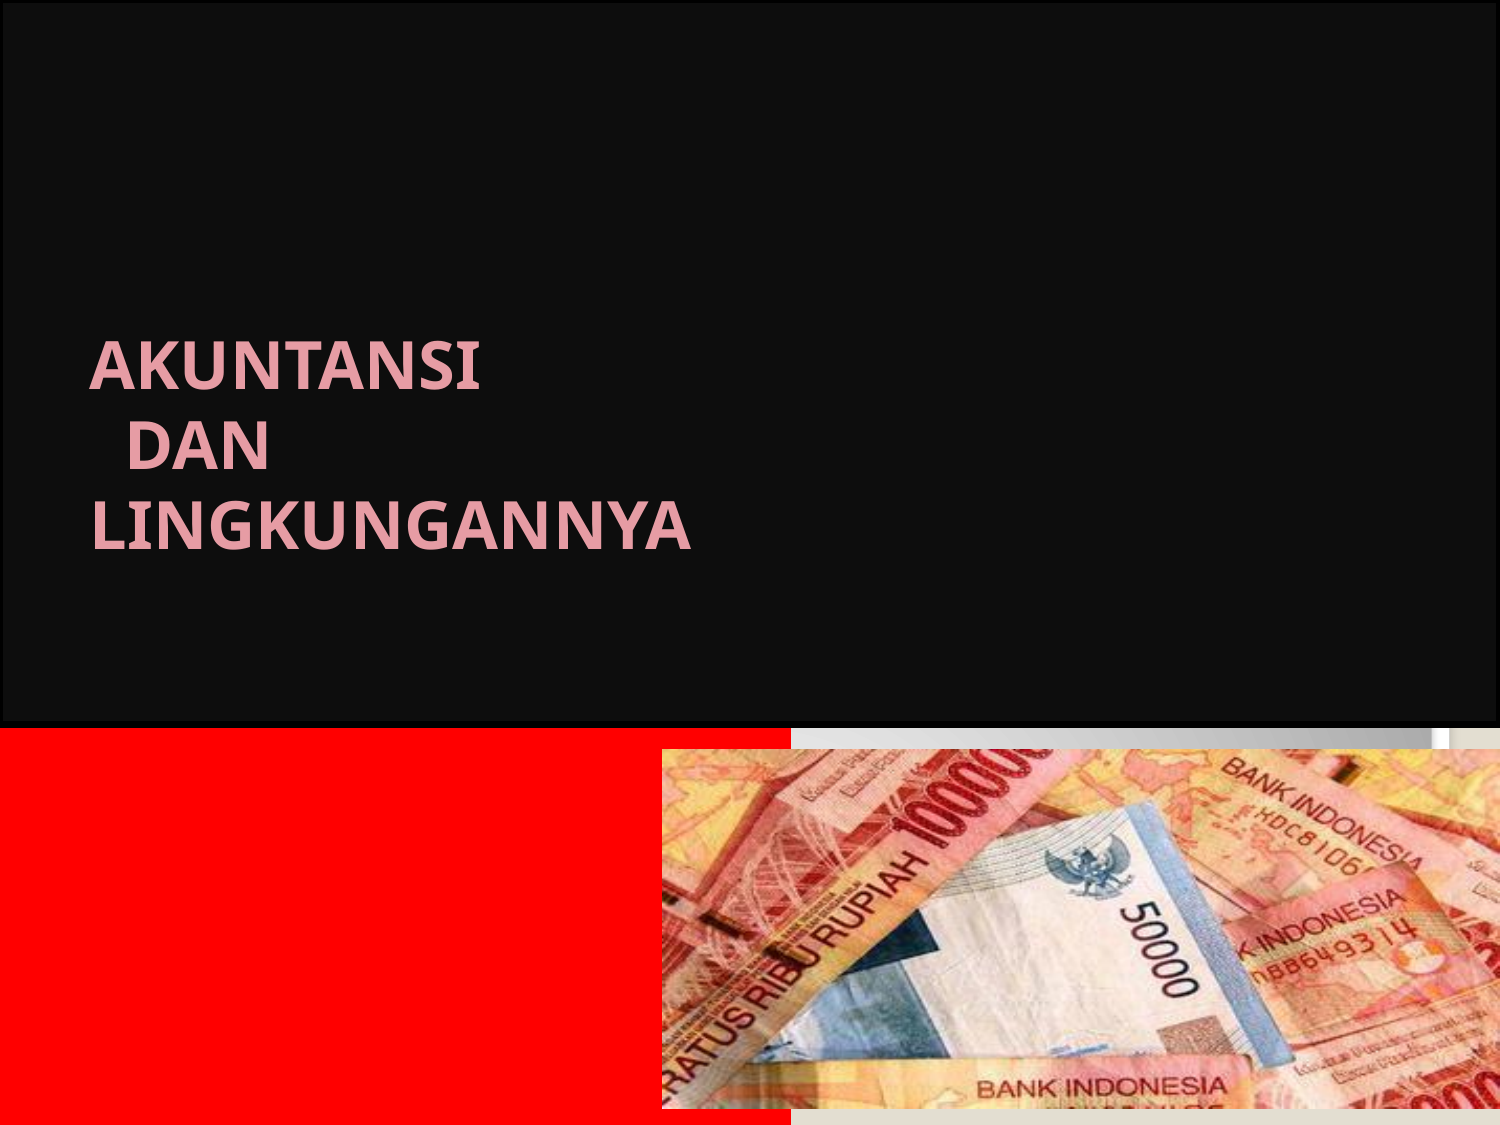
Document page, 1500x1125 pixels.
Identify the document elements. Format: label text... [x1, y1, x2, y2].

text_box [0, 0, 1500, 728]
text_box [0, 728, 791, 1125]
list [662, 749, 1500, 1109]
title AKUNTANSI DAN LINGKUNGANNYA [75, 45, 1425, 650]
